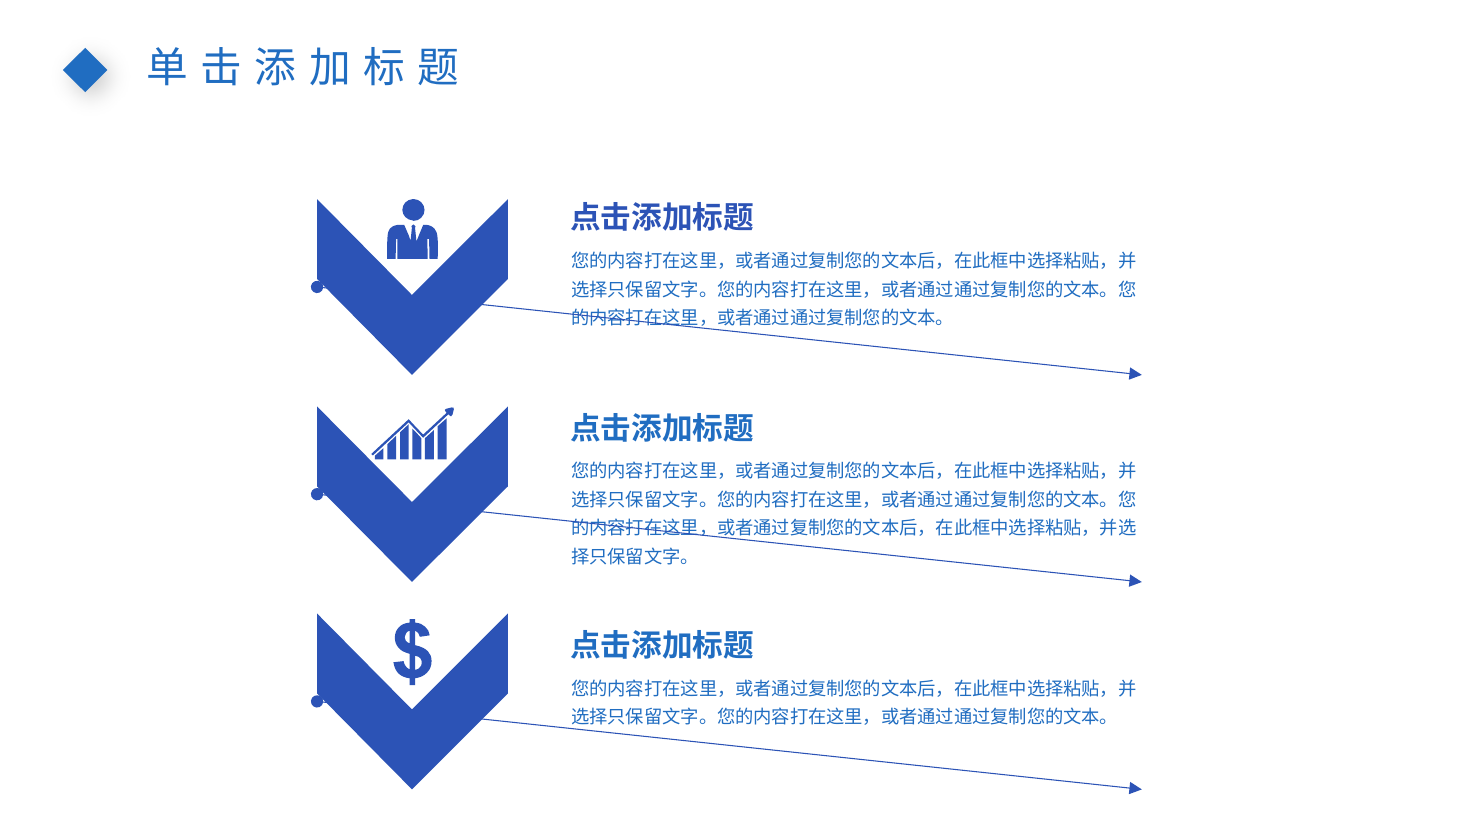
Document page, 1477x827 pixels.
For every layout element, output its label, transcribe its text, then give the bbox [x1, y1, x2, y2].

text_box [393, 619, 432, 686]
text_box 点击添加标题 [555, 390, 960, 446]
text_box [387, 224, 438, 259]
text_box [326, 496, 482, 582]
text_box [317, 199, 508, 304]
text_box 您的内容打在这里，或者通过复制您的文本后，在此框中选择粘贴，并选择只保留文字。您的内容打在这里，或者通过通过复制您的文本。您的内容打在这里，或者通过通过复制您的文本。 [556, 235, 1160, 336]
text_box [402, 199, 425, 221]
text_box [317, 613, 508, 718]
text_box [327, 289, 481, 375]
text_box 点击添加标题 [555, 179, 940, 235]
text_box 您的内容打在这里，或者通过复制您的文本后，在此框中选择粘贴，并选择只保留文字。您的内容打在这里，或者通过通过复制您的文本。您的内容打在这里，或者通过复制您的文本后，在此框中选择粘贴，并选择只保留文字。 [556, 445, 1160, 575]
text_box 单击添加标题 [22, 33, 584, 99]
text_box 您的内容打在这里，或者通过复制您的文本后，在此框中选择粘贴，并选择只保留文字。您的内容打在这里，或者通过通过复制您的文本。 [556, 662, 1160, 735]
text_box 点击添加标题 [555, 607, 959, 663]
text_box [371, 407, 454, 460]
text_box [327, 704, 482, 790]
text_box [317, 406, 508, 511]
